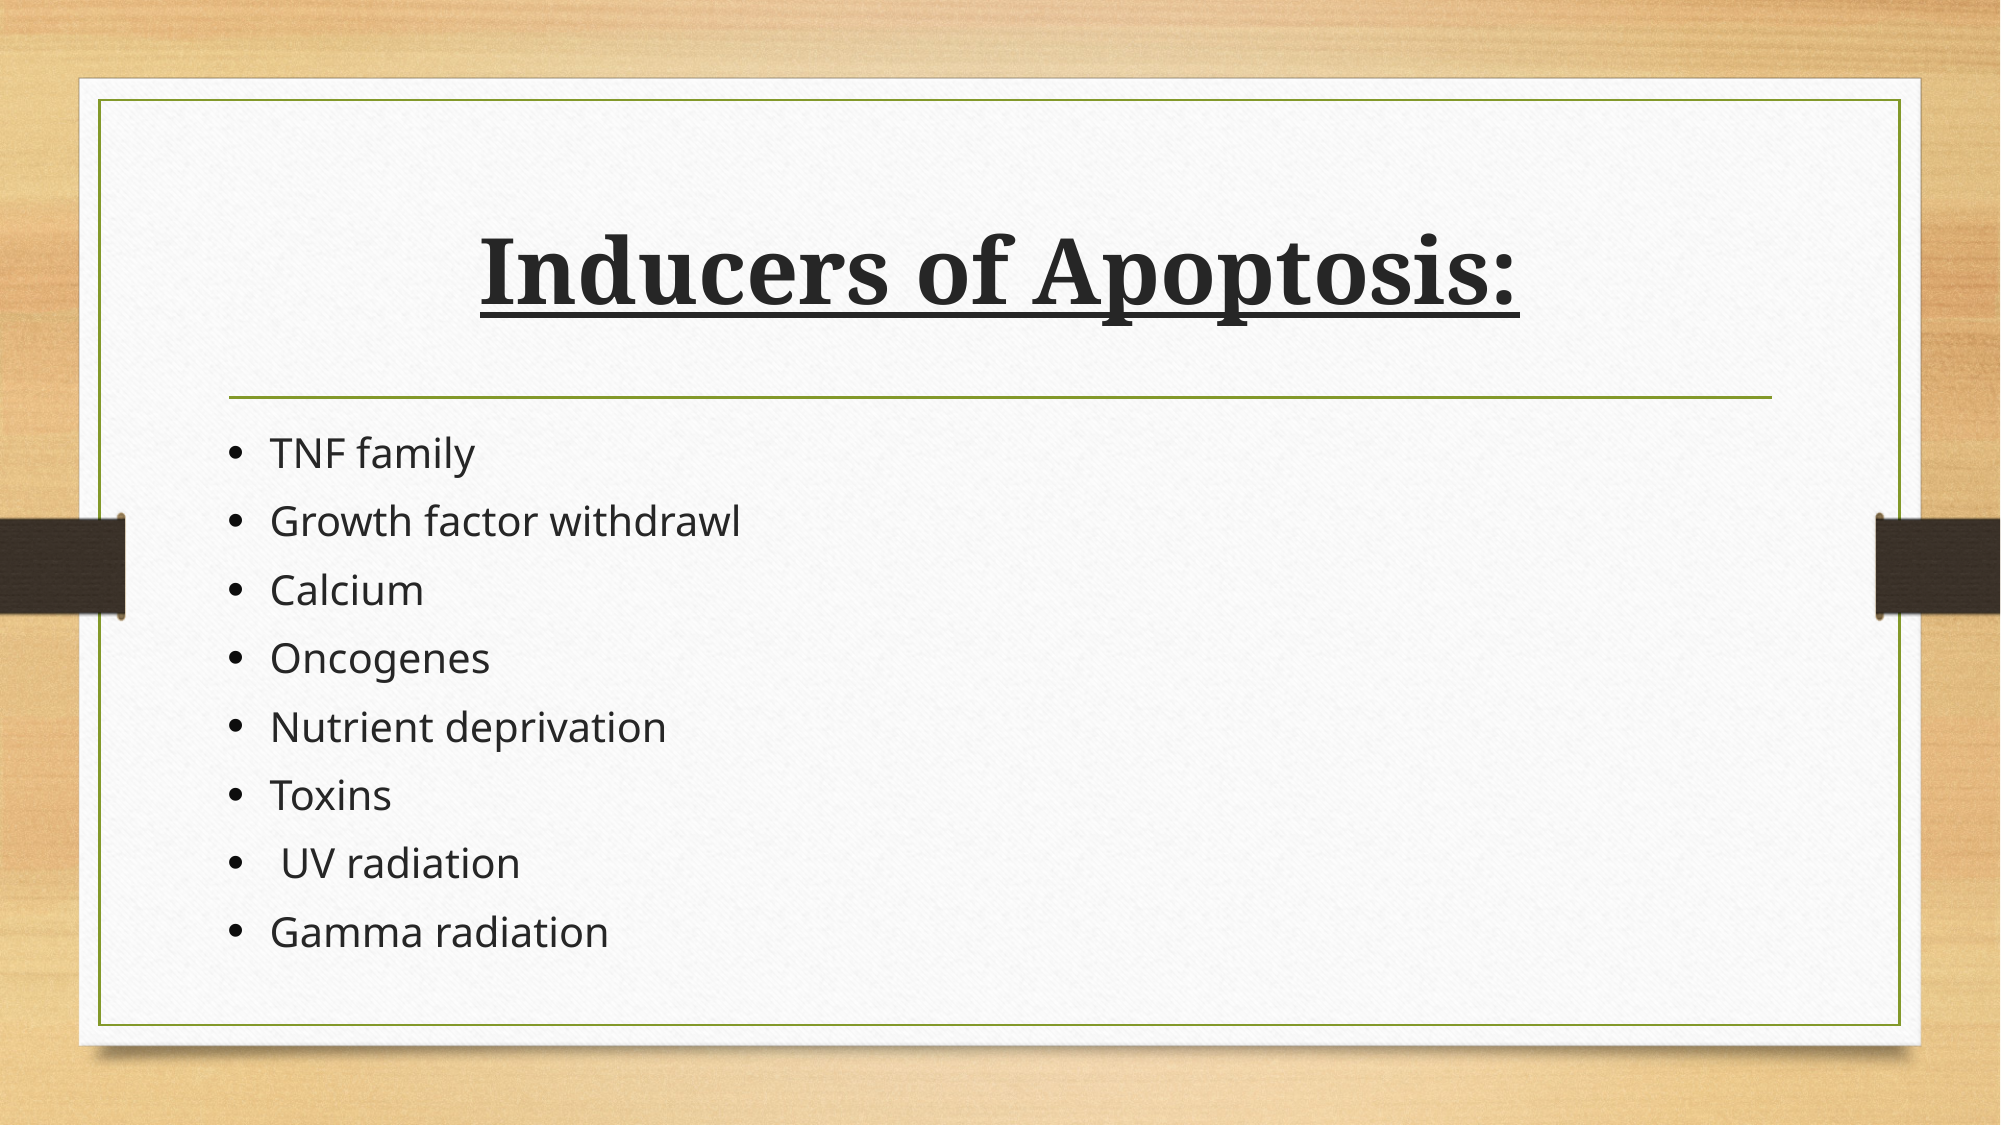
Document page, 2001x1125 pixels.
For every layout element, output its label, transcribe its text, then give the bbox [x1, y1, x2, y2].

picture [0, 0, 2001, 1125]
list TNF family Growth factor withdrawl Calcium Oncogenes Nutrient deprivation Toxins UV radiation Gamma radiation [212, 419, 1788, 964]
title Inducers of Apoptosis: [212, 161, 1788, 375]
